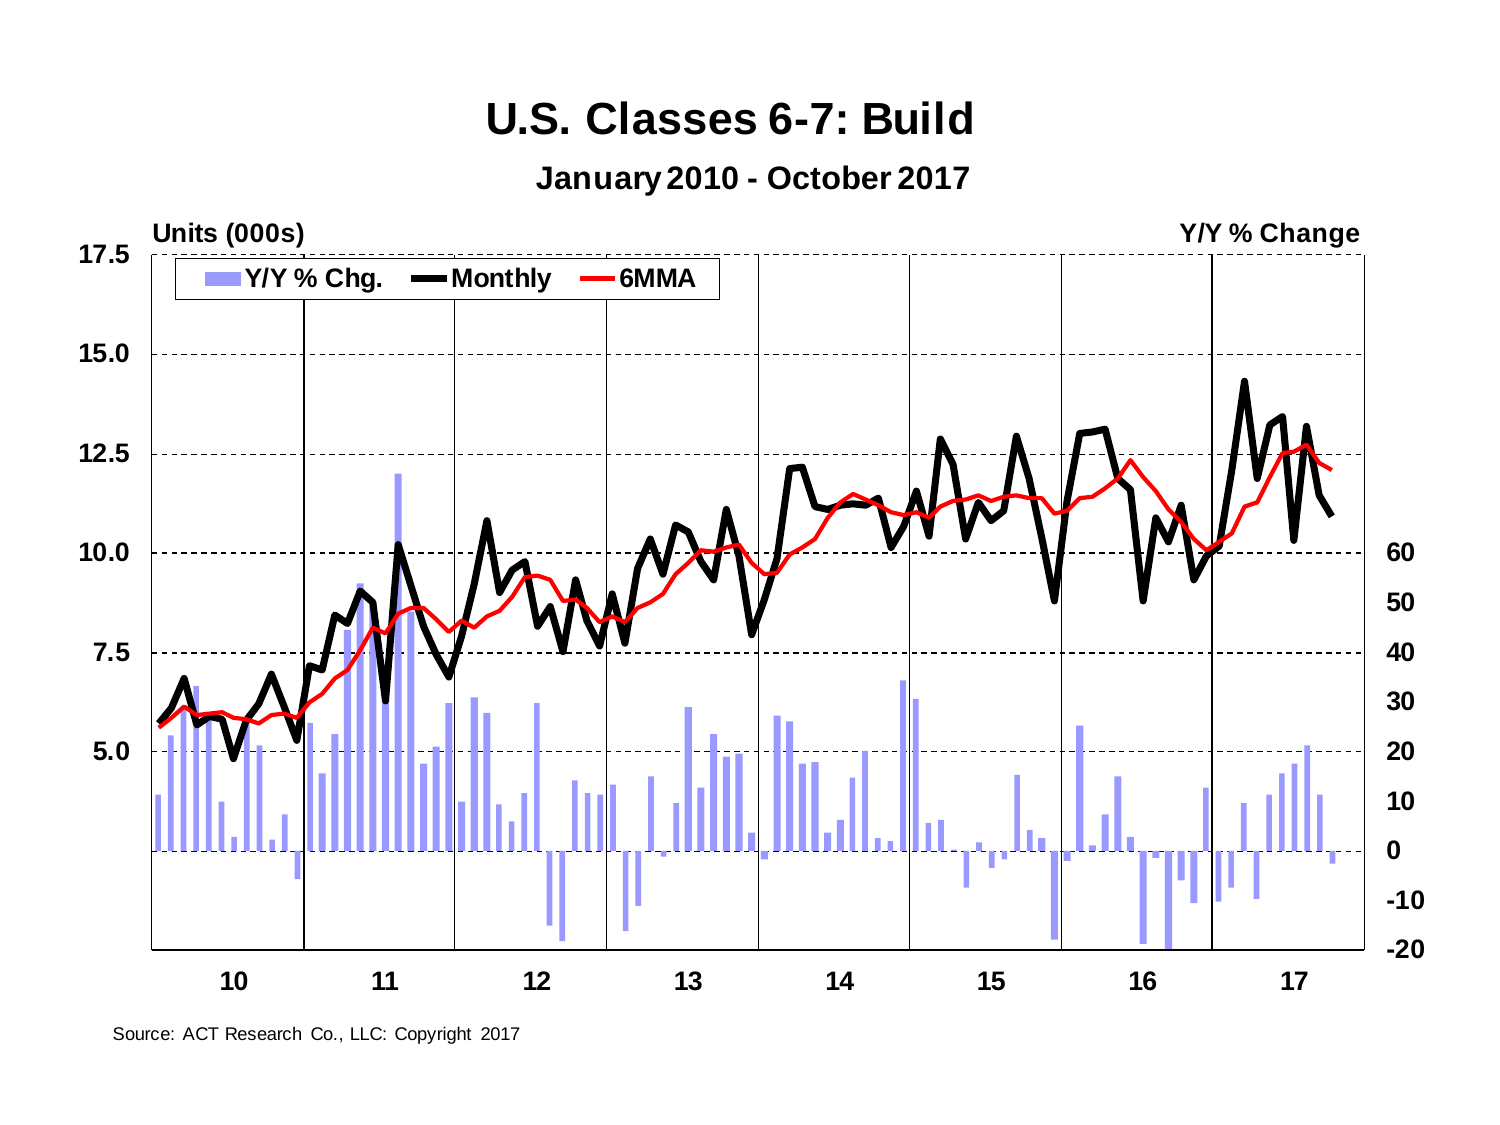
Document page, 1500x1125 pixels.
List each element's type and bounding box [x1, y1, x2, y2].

picture [74, 74, 1426, 1049]
